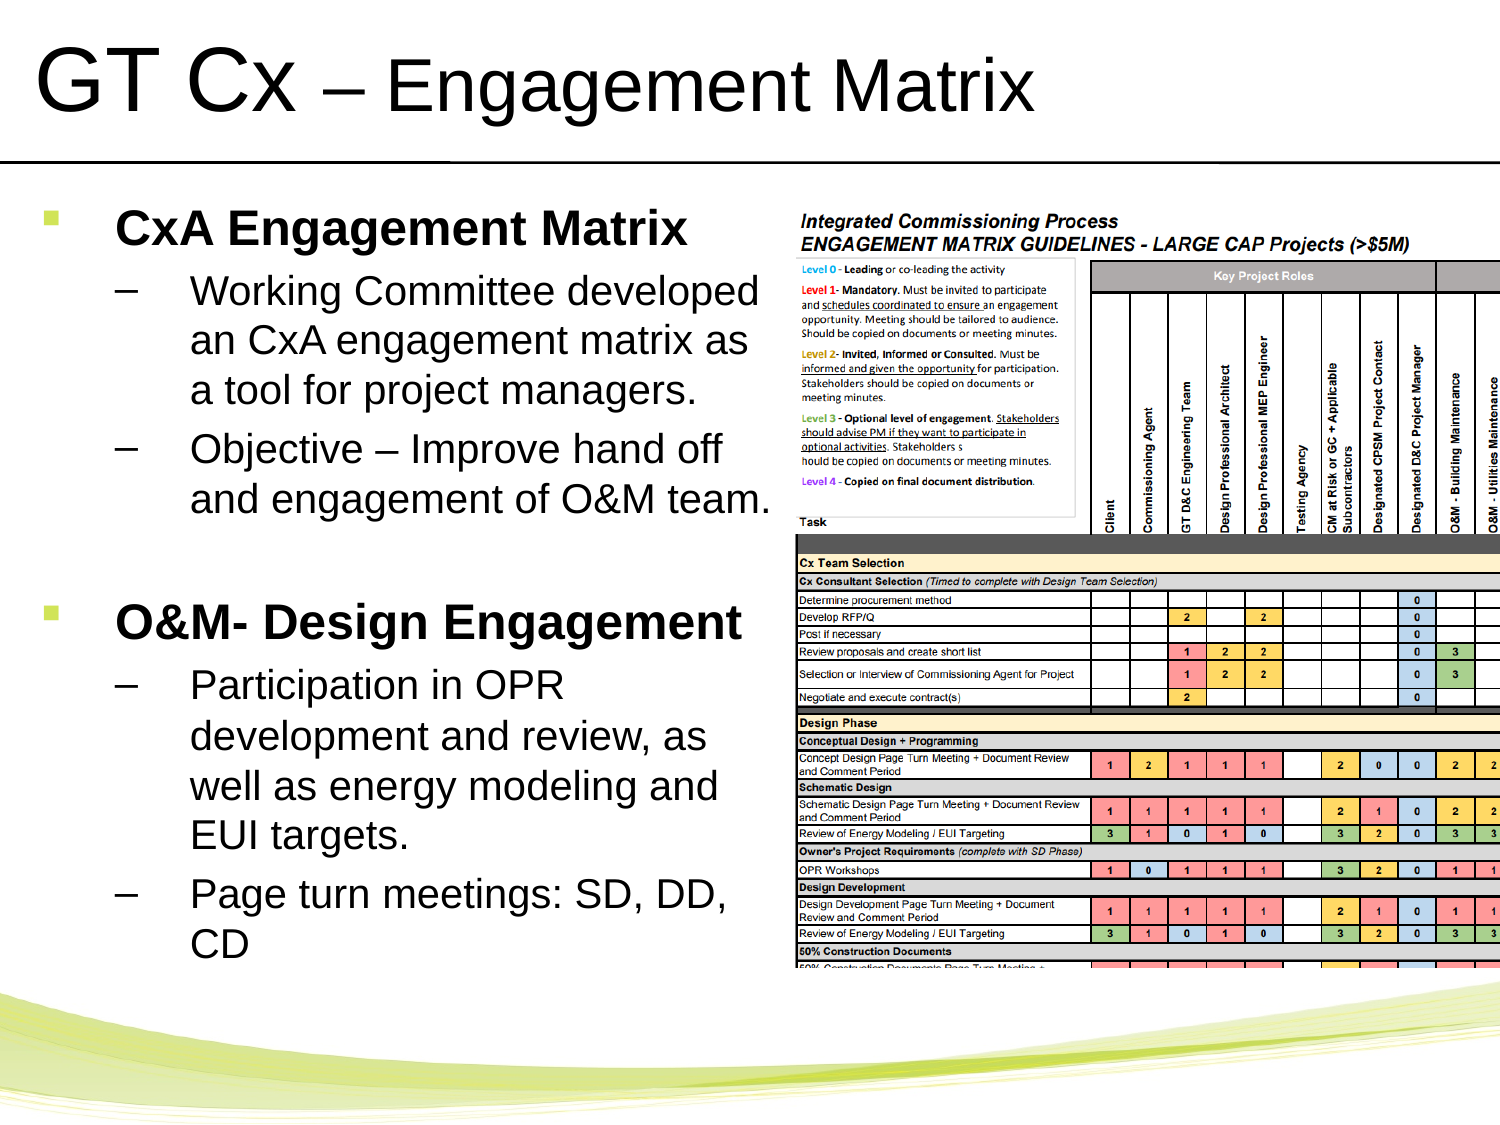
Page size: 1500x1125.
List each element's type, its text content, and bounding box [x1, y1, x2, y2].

list CxA Engagement Matrix Working Committee developed an CxA engagement matrix as a tool for project managers. Objective – Improve hand off and engagement of O&M team. O&M- Design Engagement Participation in OPR development and review, as well as energy modeling and EUI targets. Page turn meetings: SD, DD, CD [0, 187, 788, 968]
picture [0, 975, 1500, 1124]
title GT Cx – Engagement Matrix [0, 12, 1500, 150]
picture [787, 212, 1500, 968]
